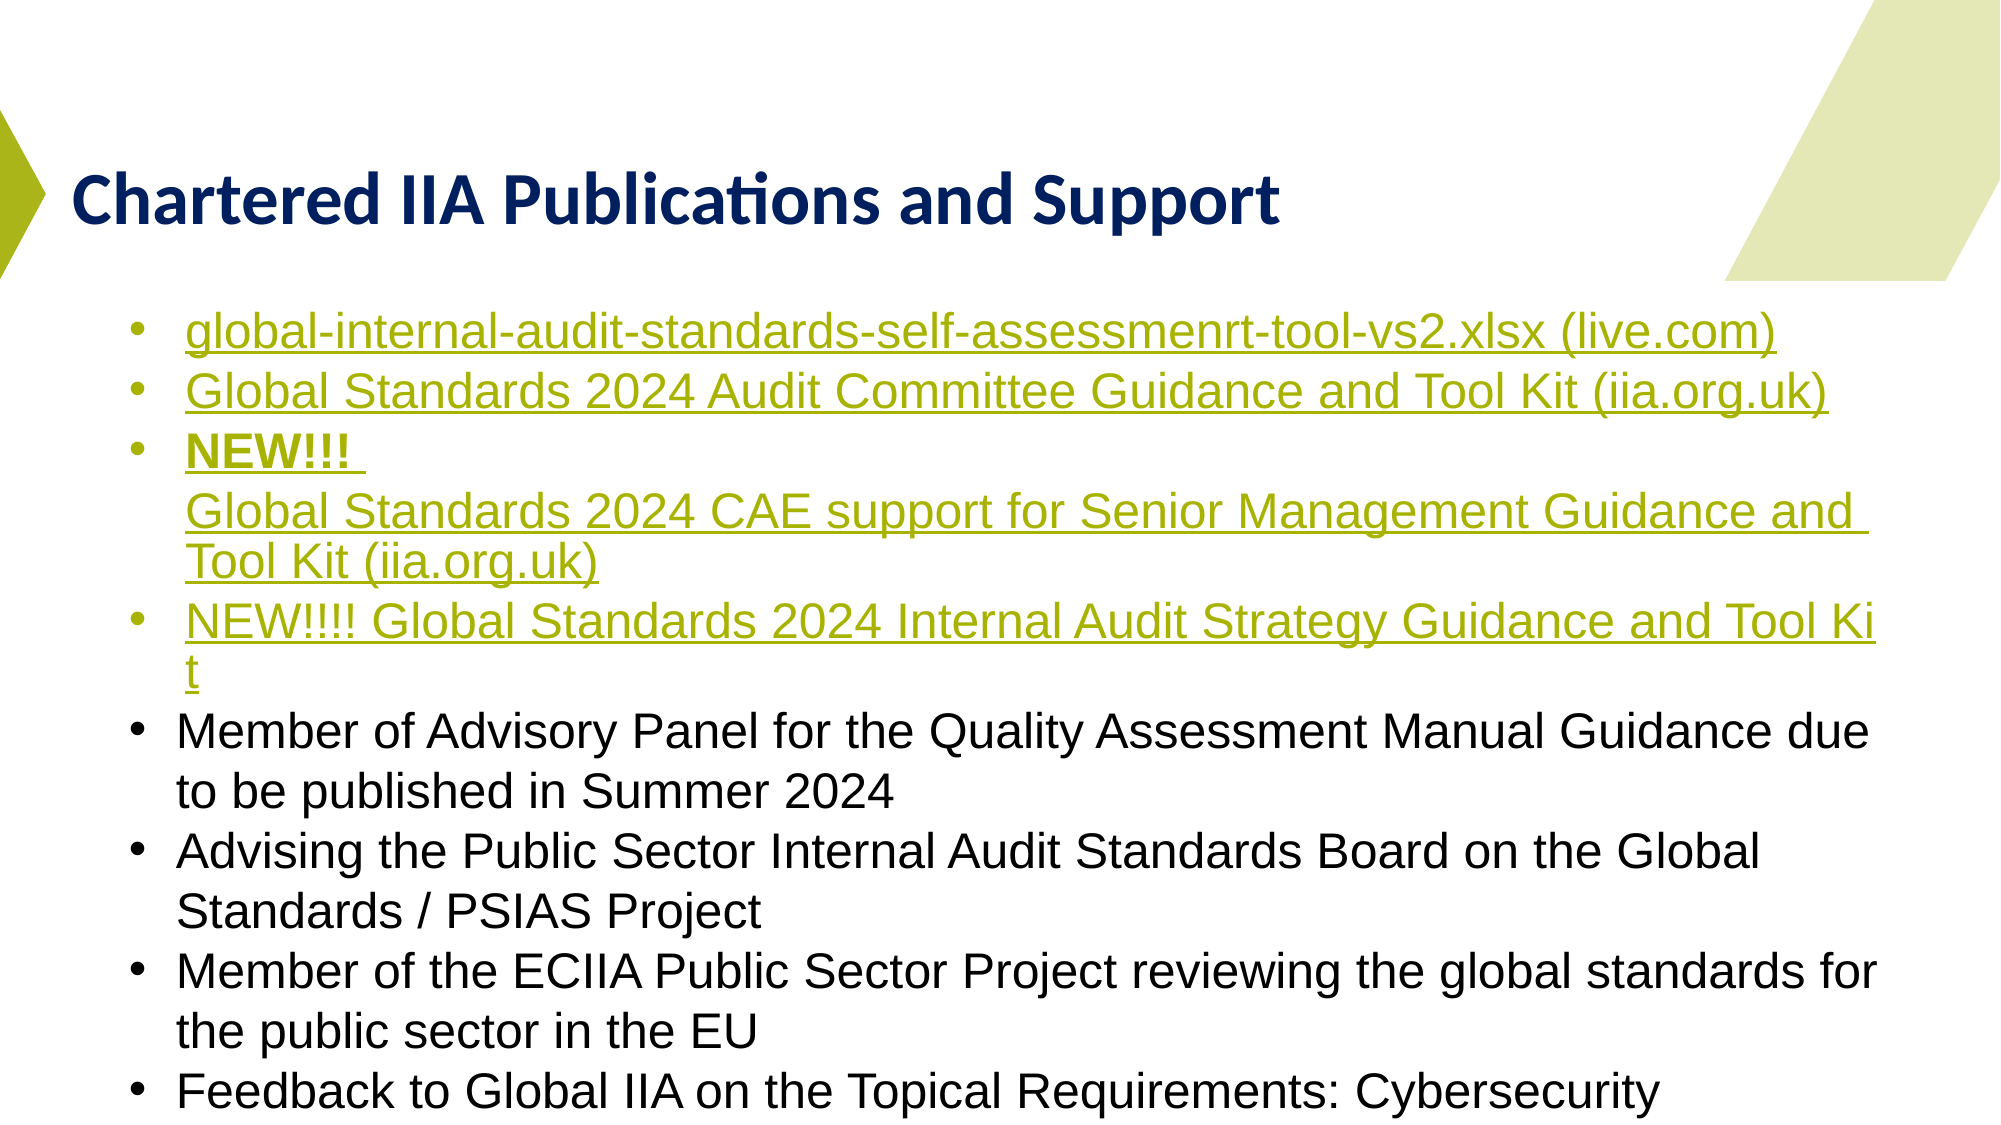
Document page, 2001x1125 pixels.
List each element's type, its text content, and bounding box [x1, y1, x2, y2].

text_box global-internal-audit-standards-self-assessmenrt-tool-vs2.xlsx (live.com) Global Standards 2024 Audit Committee Guidance and Tool Kit (iia.org.uk) NEW!!! Global Standards 2024 CAE support for Senior Management Guidance and Tool Kit (iia.org.uk) NEW!!!! Global Standards 2024 Internal Audit Strategy Guidance and Tool Kit Member of Advisory Panel for the Quality Assessment Manual Guidance due to be published in Summer 2024 Advising the Public Sector Internal Audit Standards Board on the Global Standards / PSIAS Project Member of the ECIIA Public Sector Project reviewing the global standards for the public sector in the EU Feedback to Global IIA on the Topical Requirements: Cybersecurity [114, 290, 1898, 1026]
title Chartered IIA Publications and Support [70, 50, 1713, 240]
picture [0, 89, 62, 291]
